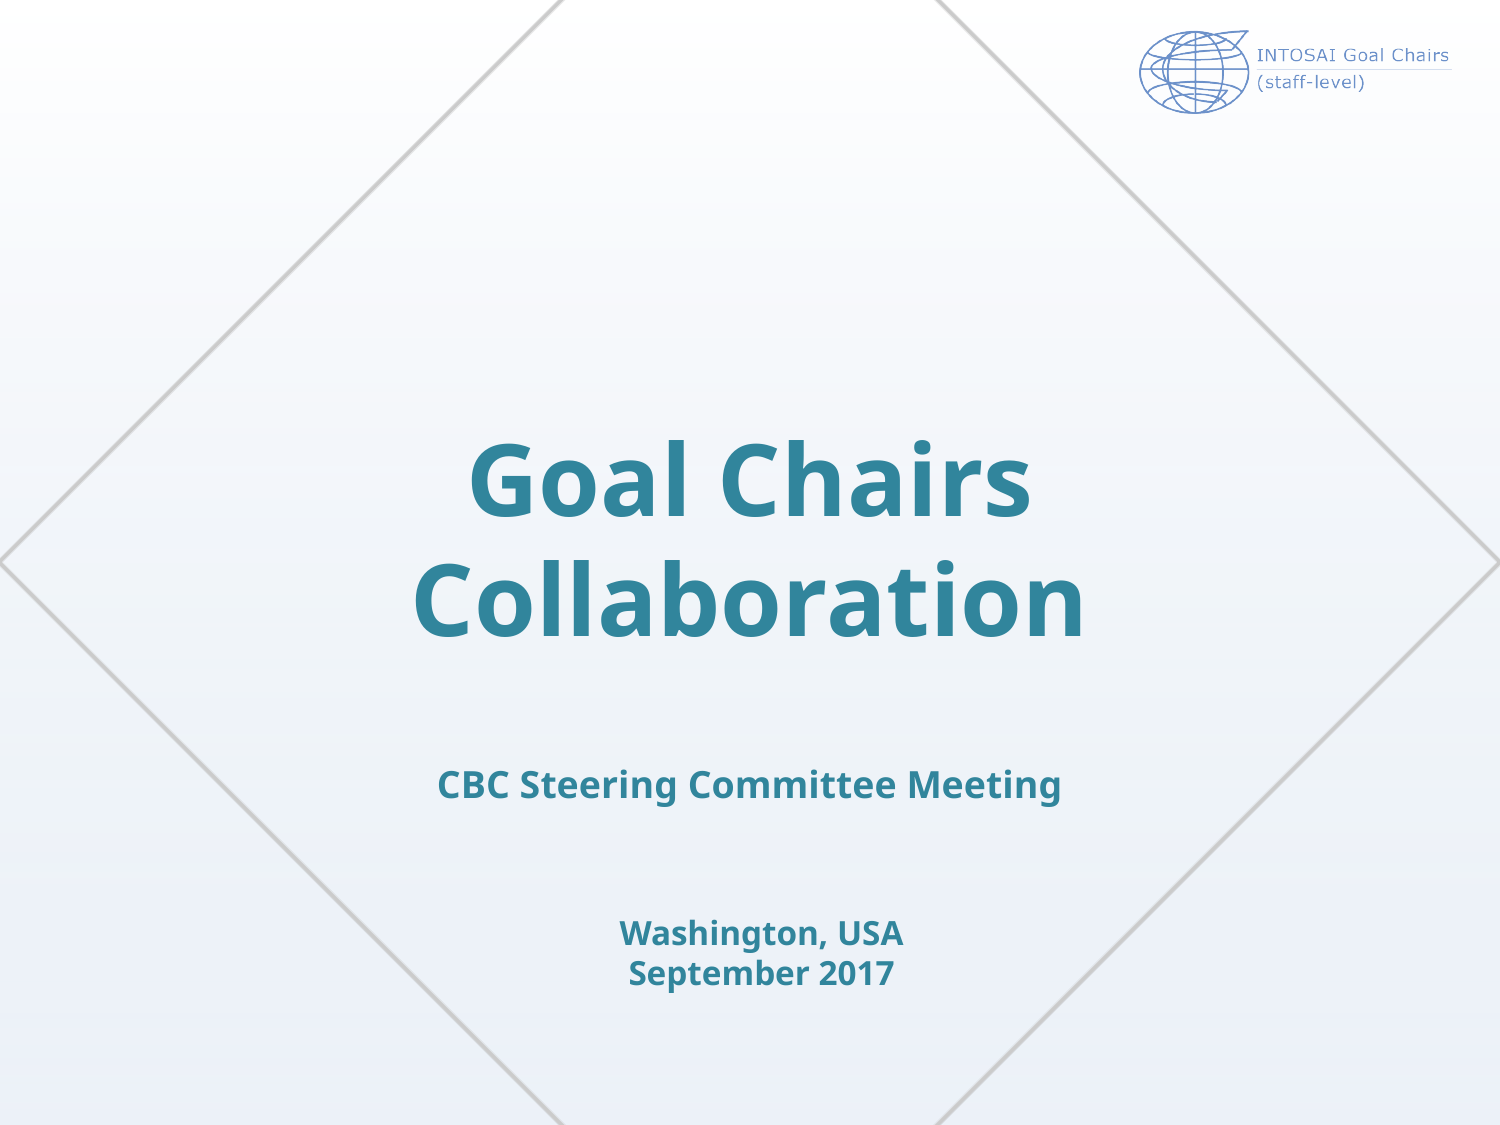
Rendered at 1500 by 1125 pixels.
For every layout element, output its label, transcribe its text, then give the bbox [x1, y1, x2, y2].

list Washington, USA September 2017 [466, 954, 1058, 1125]
picture [0, 0, 1500, 1125]
list Goal Chairs Collaboration [183, 408, 1317, 694]
list CBC Steering Committee Meeting [419, 753, 1081, 954]
